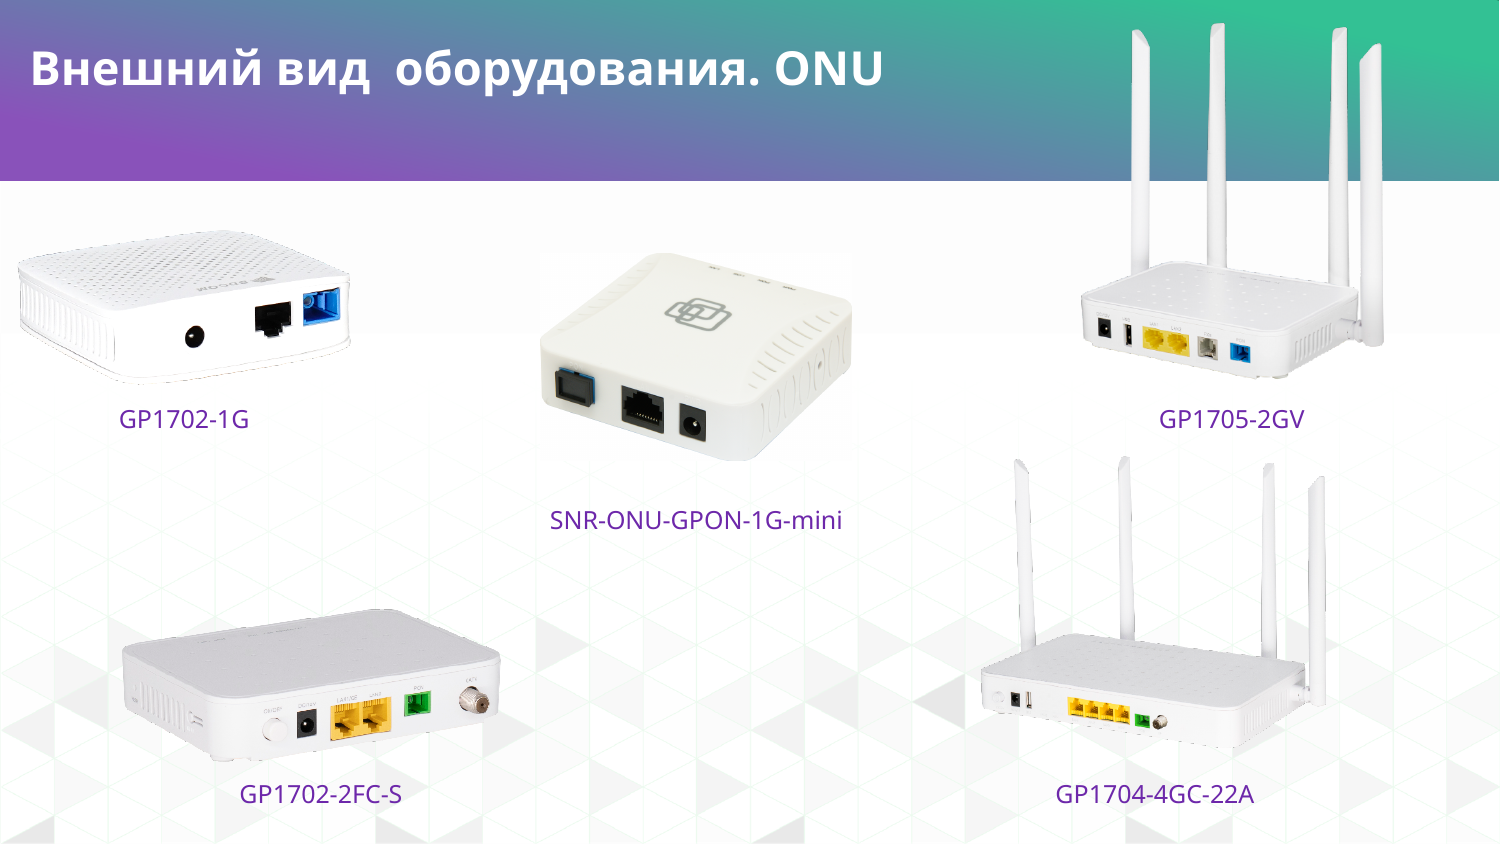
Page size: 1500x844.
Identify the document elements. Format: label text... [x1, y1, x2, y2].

text_box Внешний вид оборудования. ONU [27, 38, 890, 65]
picture [0, 0, 1500, 844]
